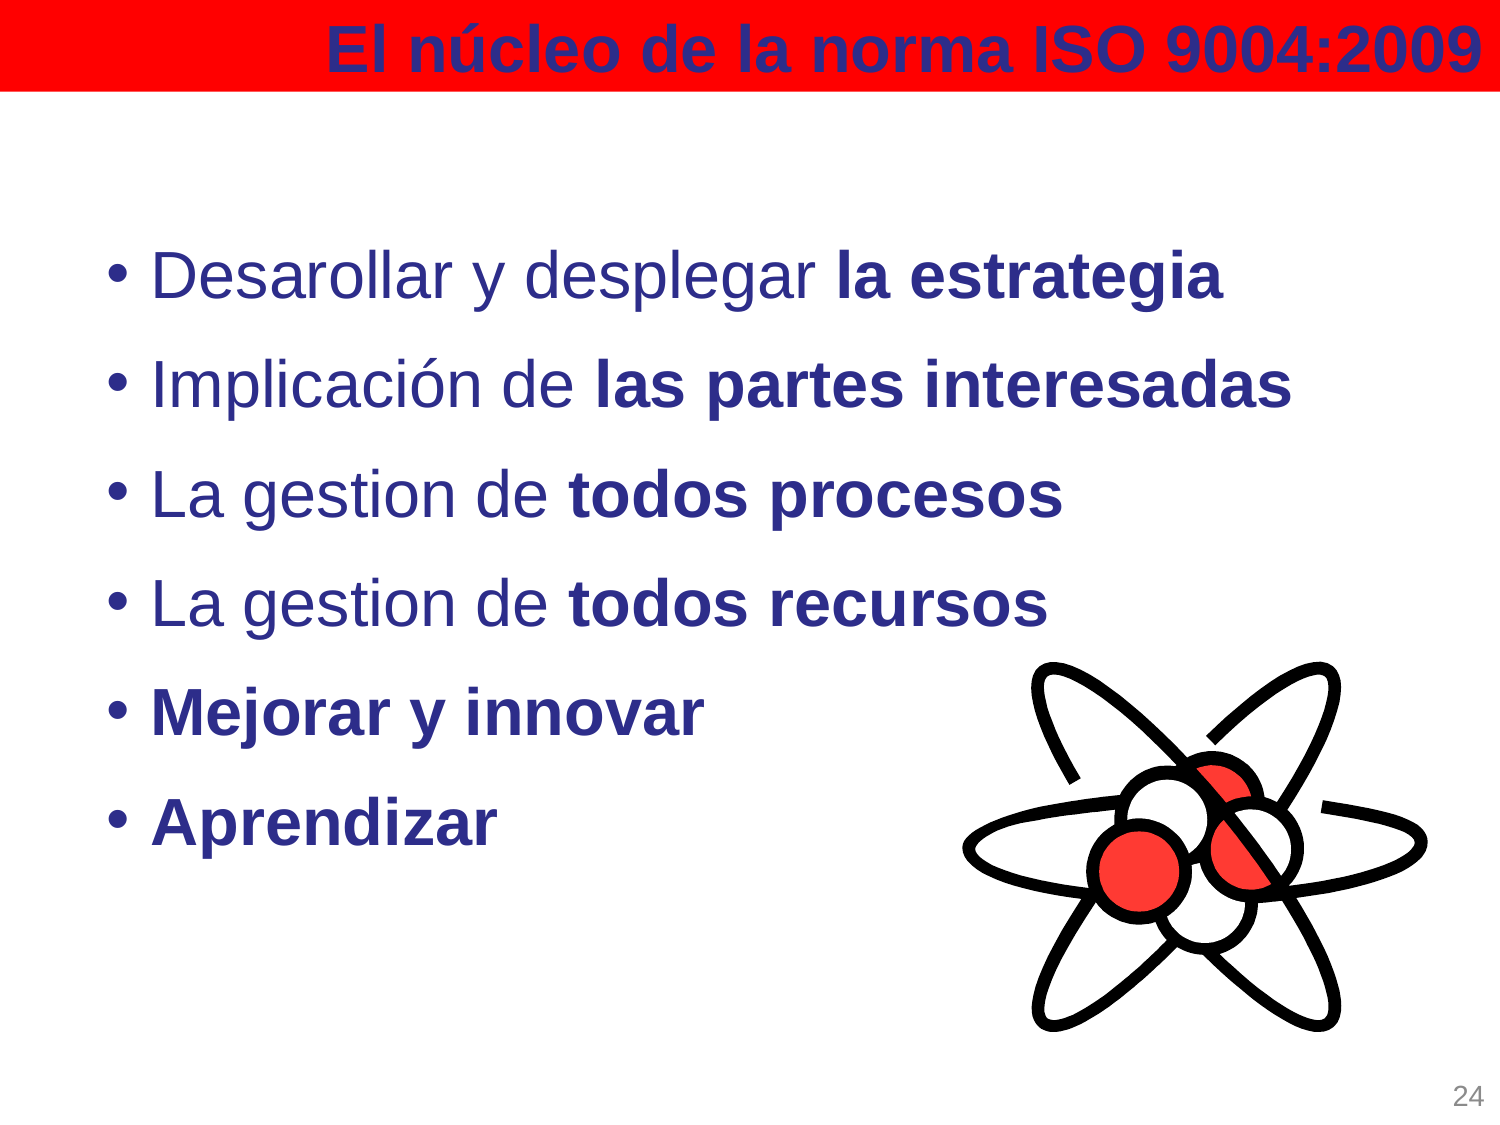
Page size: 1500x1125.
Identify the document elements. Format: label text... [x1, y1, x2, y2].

text_box El núcleo de la norma ISO 9004:2009 [0, 0, 1500, 92]
picture [961, 643, 1428, 1045]
text_box Desarollar y desplegar la estrategia Implicación de las partes interesadas La gestion de todos procesos La gestion de todos recursos Mejorar y innovar Aprendizar [77, 199, 1467, 875]
slide_number 24 [1025, 1065, 1500, 1125]
